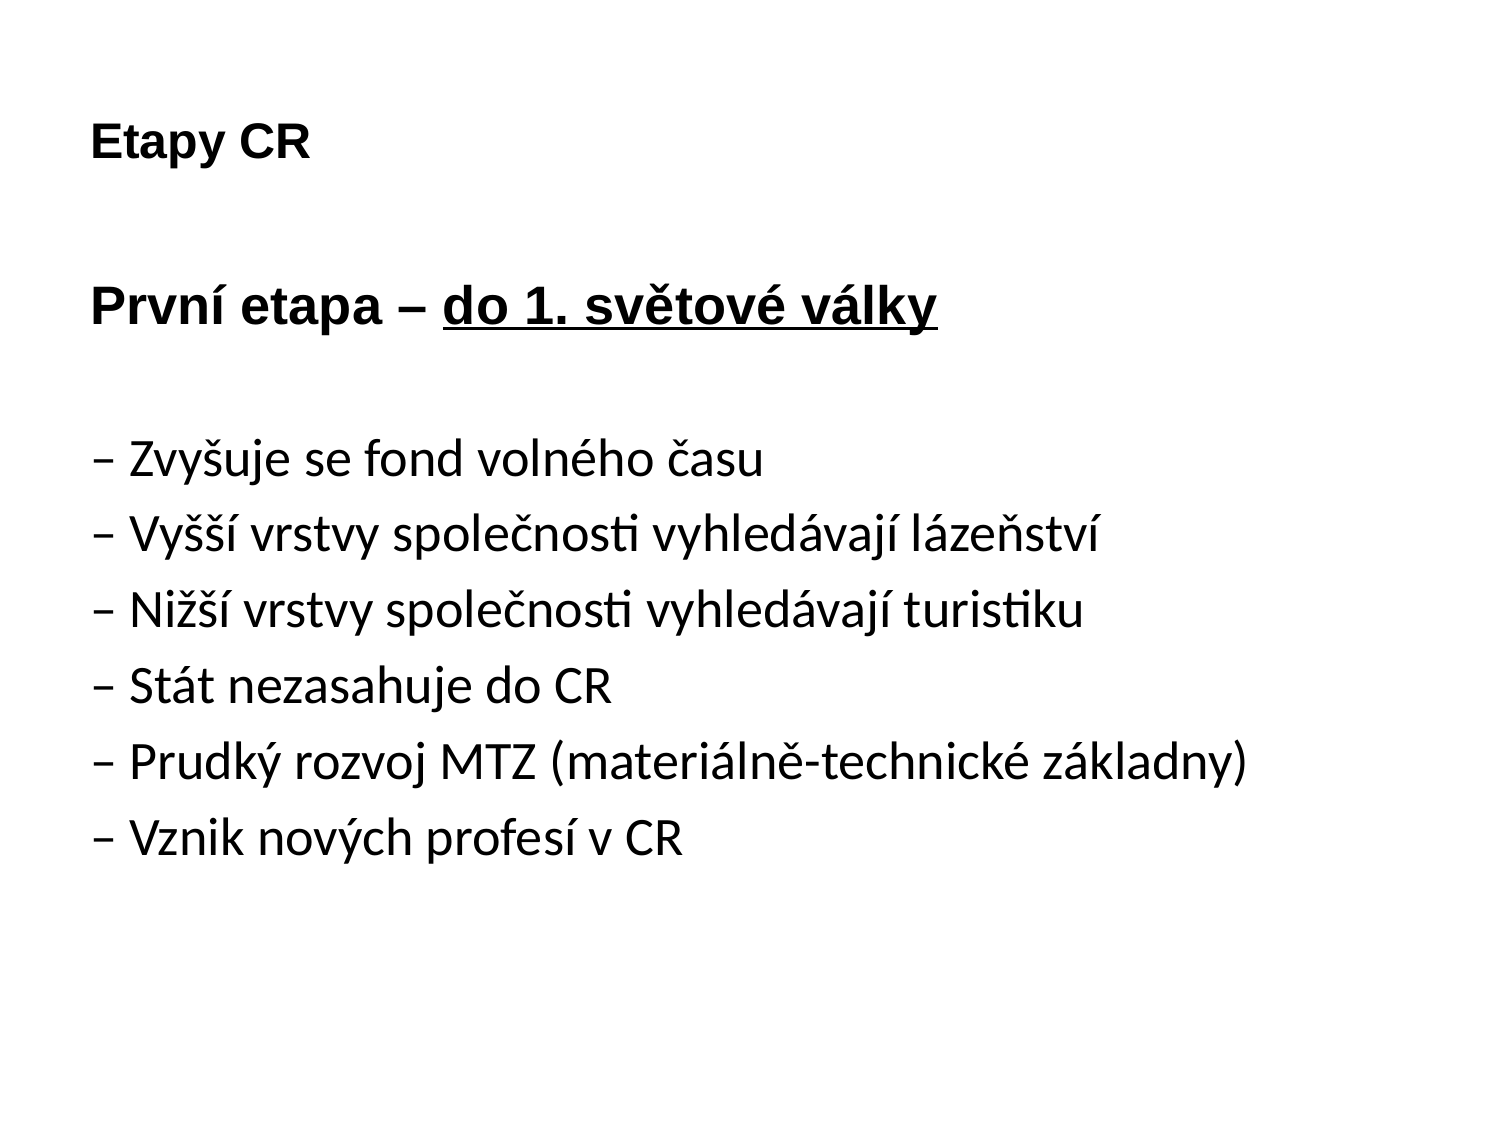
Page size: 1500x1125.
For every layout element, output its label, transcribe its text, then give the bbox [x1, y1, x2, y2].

title Etapy CR [75, 45, 1425, 233]
list První etapa – do 1. světové války – Zvyšuje se fond volného času – Vyšší vrstvy společnosti vyhledávají lázeňství – Nižší vrstvy společnosti vyhledávají turistiku – Stát nezasahuje do CR – Prudký rozvoj MTZ (materiálně-technické základny) – Vznik nových profesí v CR [75, 262, 1425, 1005]
